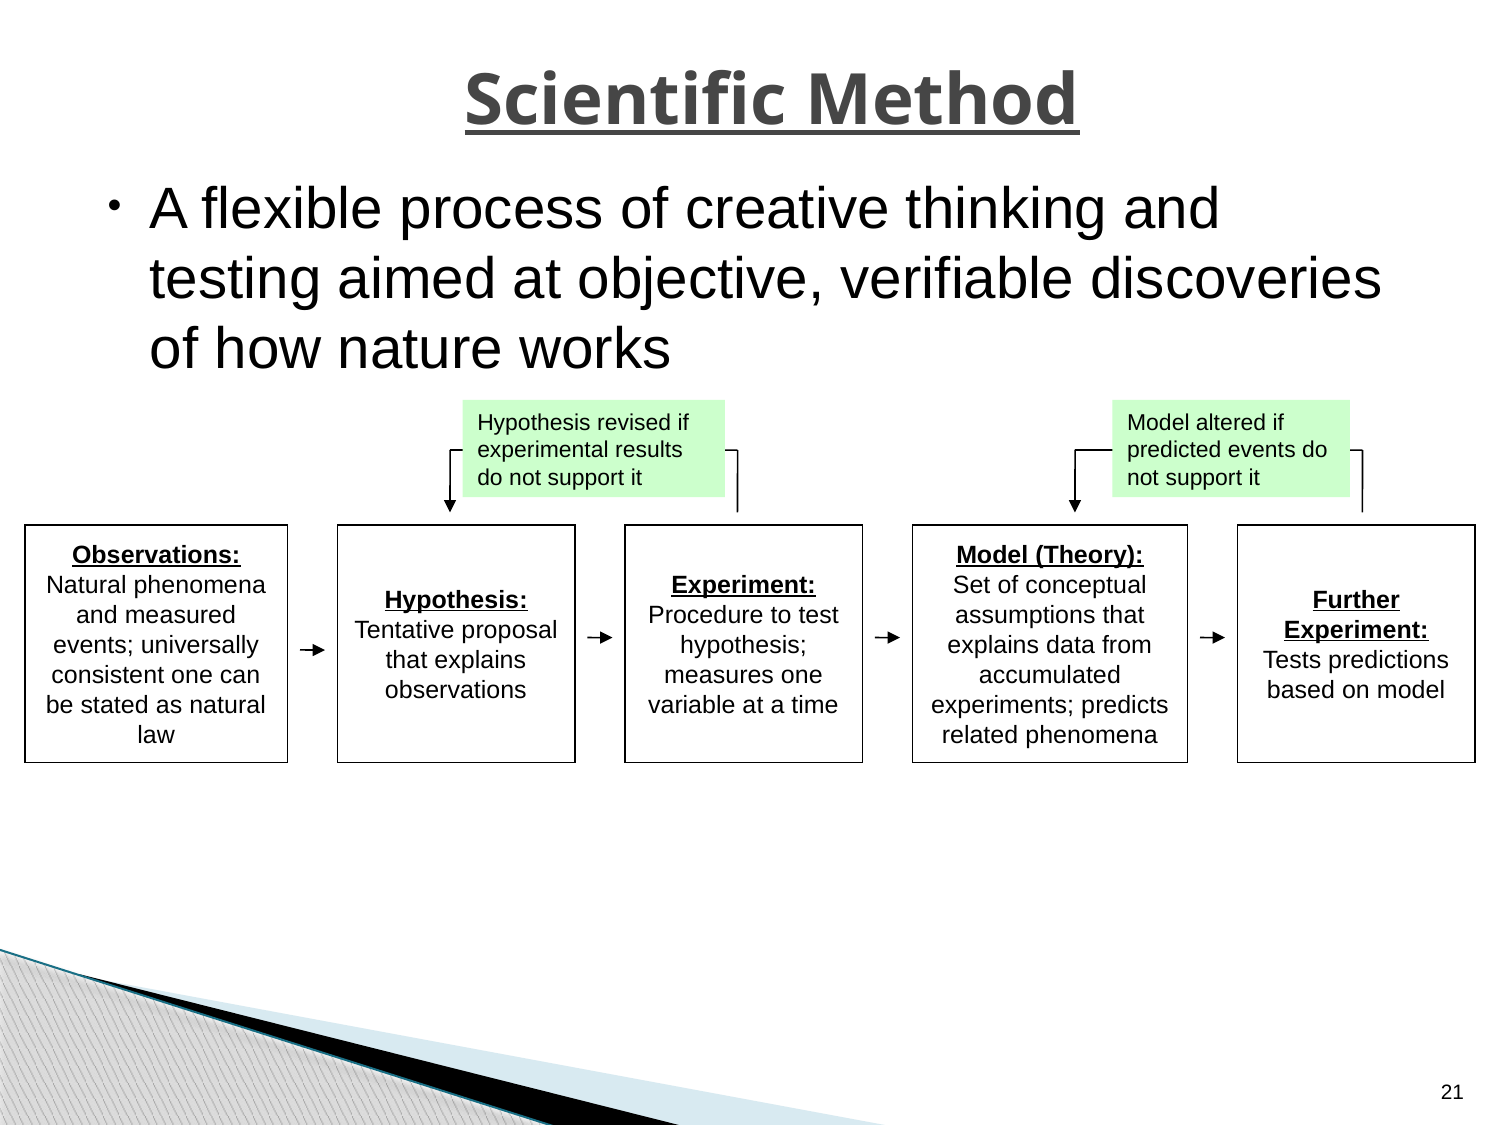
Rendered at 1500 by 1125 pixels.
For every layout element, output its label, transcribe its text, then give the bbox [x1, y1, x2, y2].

text_box [299, 643, 325, 657]
text_box Further Experiment: Tests predictions based on model [1237, 524, 1475, 763]
text_box [587, 631, 613, 644]
text_box Model altered if predicted events do not support it [1112, 399, 1350, 498]
text_box Experiment: Procedure to test hypothesis; measures one variable at a time [624, 524, 863, 763]
text_box [1068, 451, 1082, 513]
text_box [1199, 631, 1225, 644]
title Scientific Method [425, 37, 1120, 155]
text_box [443, 449, 457, 513]
list A flexible process of creative thinking and testing aimed at objective, verifiable discoveries of how nature works [75, 162, 1425, 475]
text_box Model (Theory): Set of conceptual assumptions that explains data from accumulated experiments; predicts related phenomena [912, 524, 1188, 763]
text_box Observations: Natural phenomena and measured events; universally consistent one can be stated as natural law [24, 524, 288, 763]
text_box [874, 631, 901, 644]
text_box Hypothesis: Tentative proposal that explains observations [337, 524, 575, 763]
slide_number 21 [1418, 1051, 1479, 1112]
text_box Hypothesis revised if experimental results do not support it [462, 399, 725, 498]
